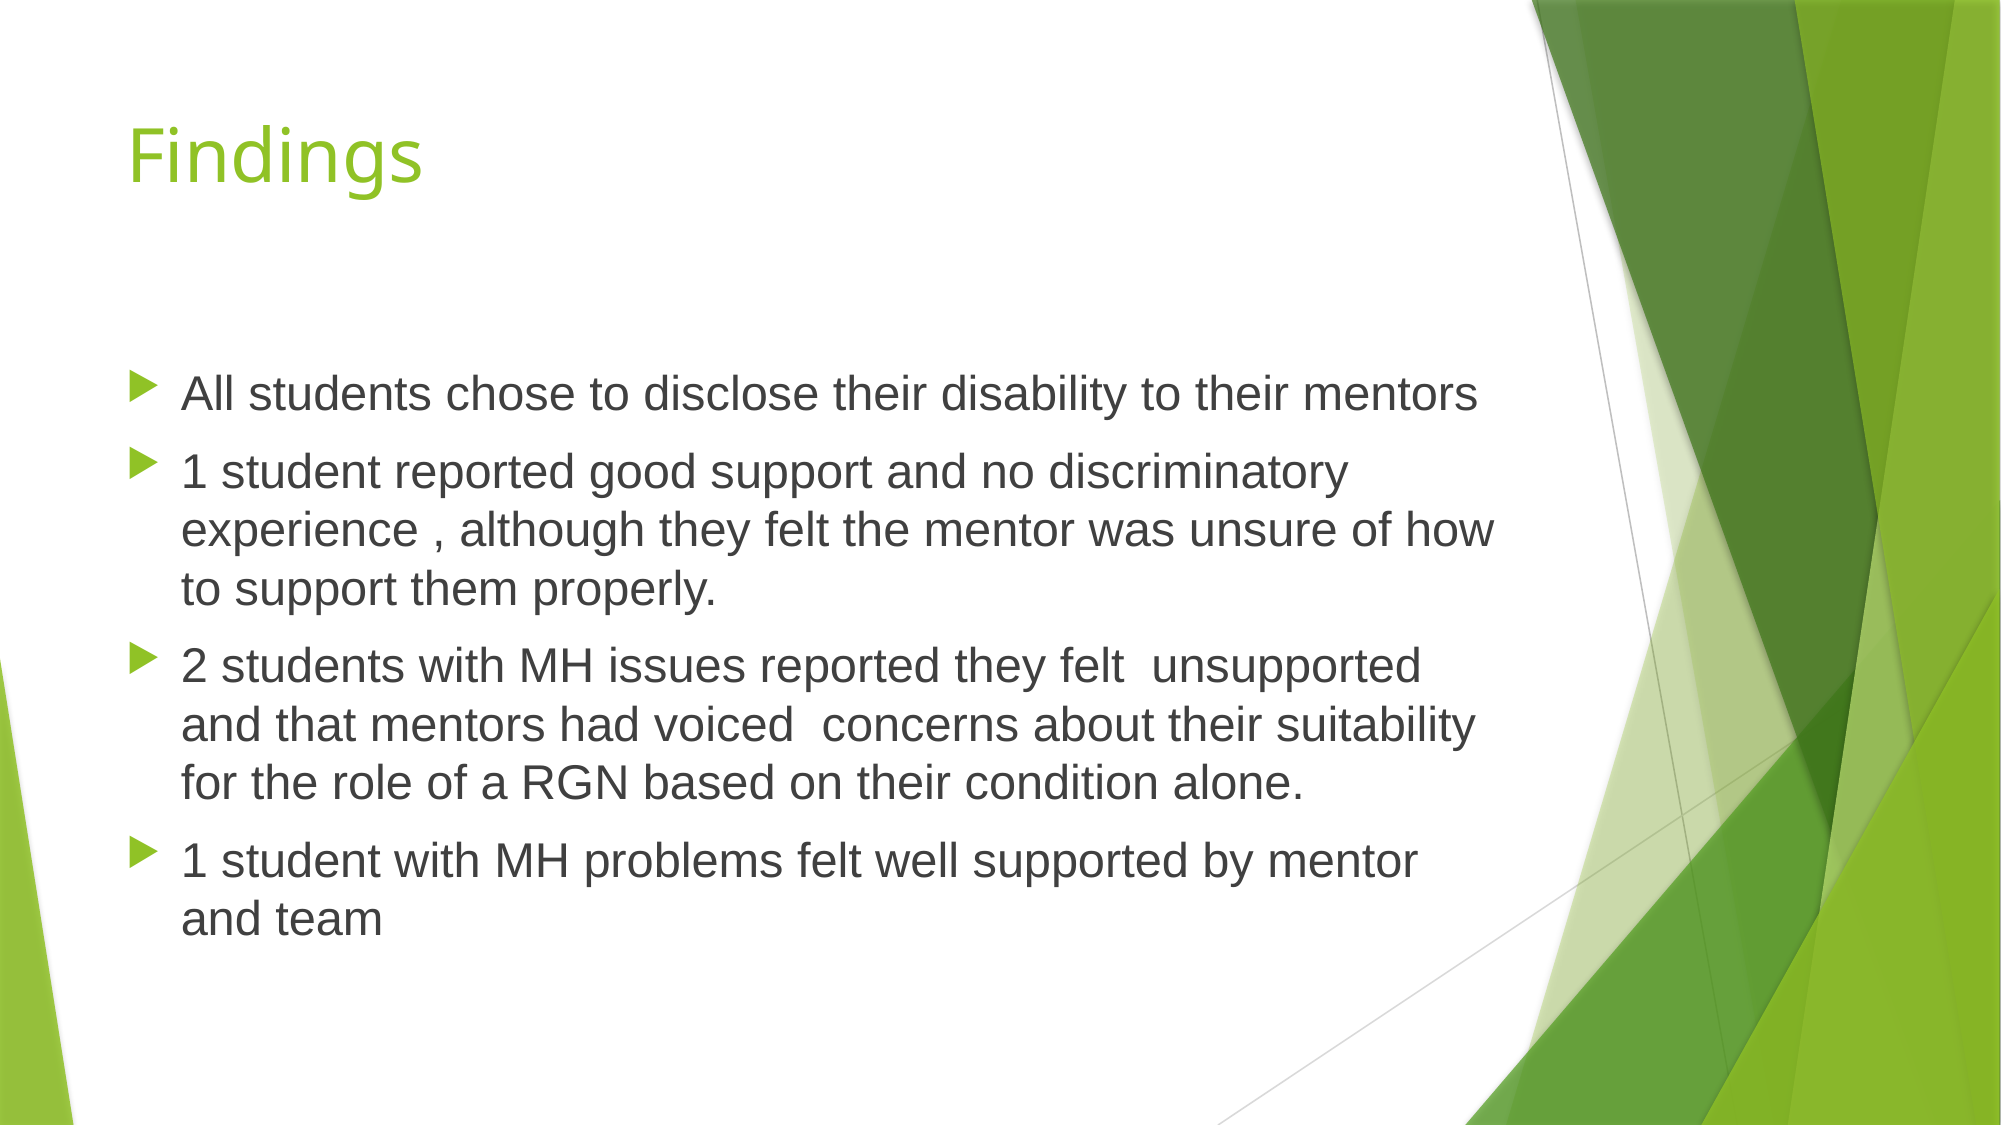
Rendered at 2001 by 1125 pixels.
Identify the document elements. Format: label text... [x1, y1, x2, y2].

title Findings [111, 99, 1522, 317]
list All students chose to disclose their disability to their mentors 1 student reported good support and no discriminatory experience , although they felt the mentor was unsure of how to support them properly. 2 students with MH issues reported they felt unsupported and that mentors had voiced concerns about their suitability for the role of a RGN based on their condition alone. 1 student with MH problems felt well supported by mentor and team [111, 354, 1522, 992]
